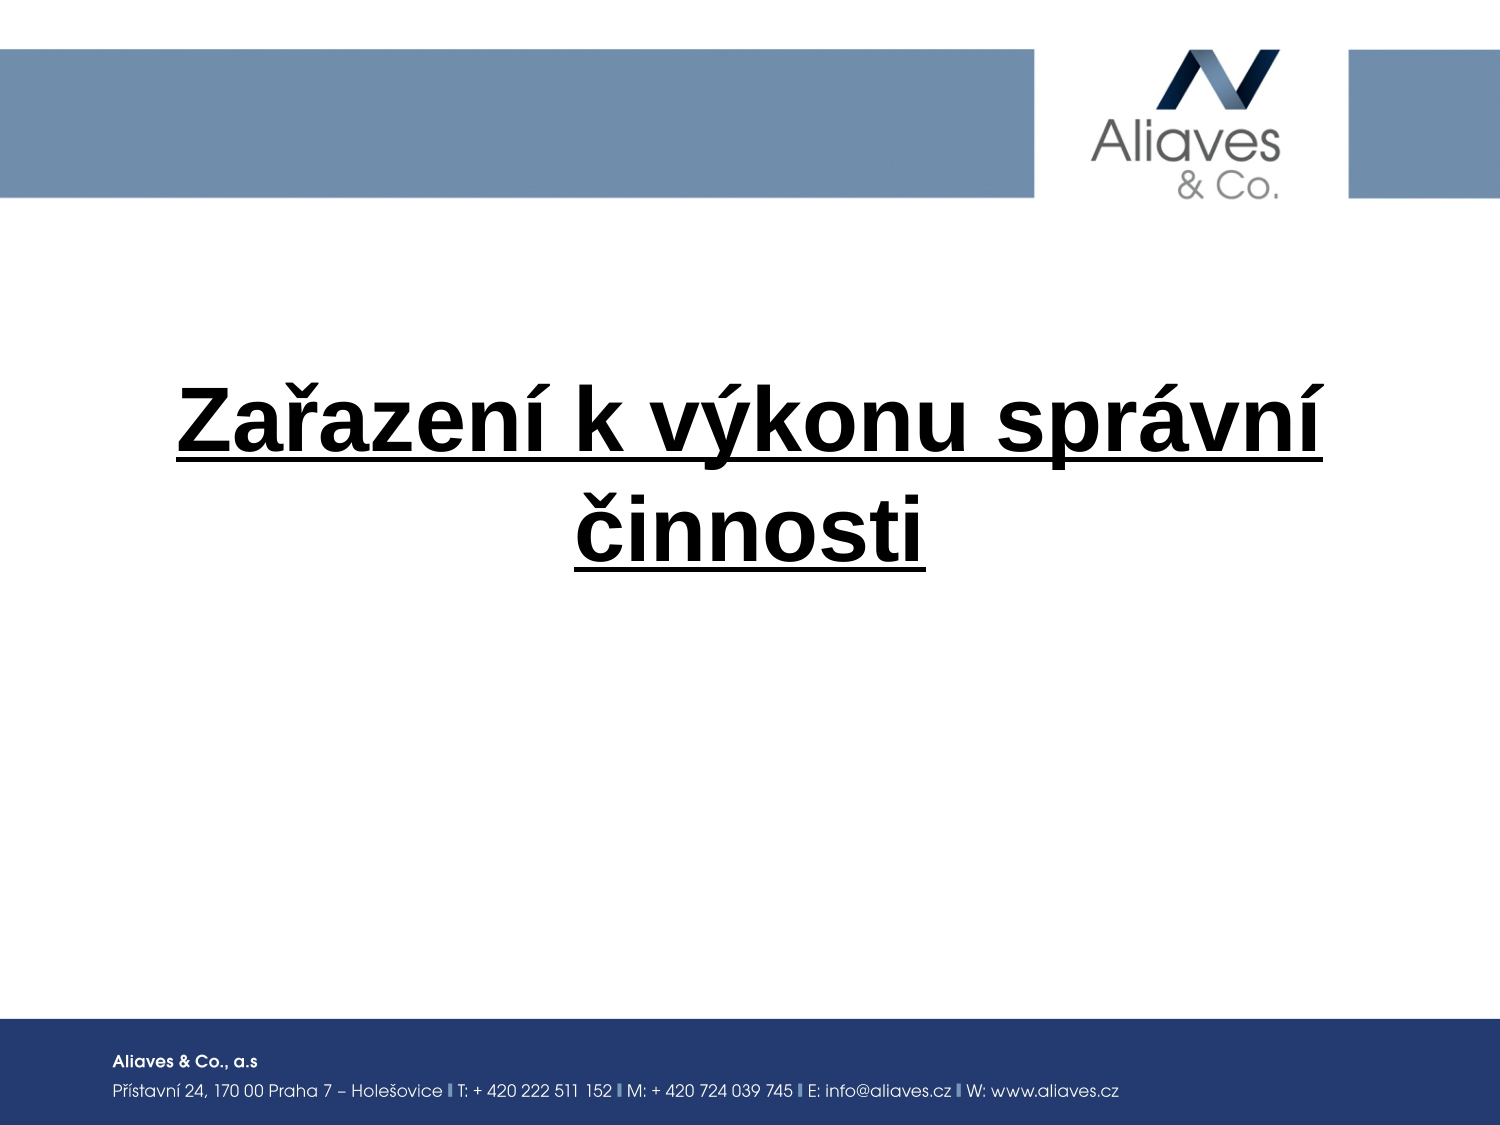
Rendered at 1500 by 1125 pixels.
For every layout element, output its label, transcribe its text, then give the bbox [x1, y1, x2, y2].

picture [0, 0, 1500, 1125]
title Zařazení k výkonu správní činnosti [112, 349, 1388, 591]
